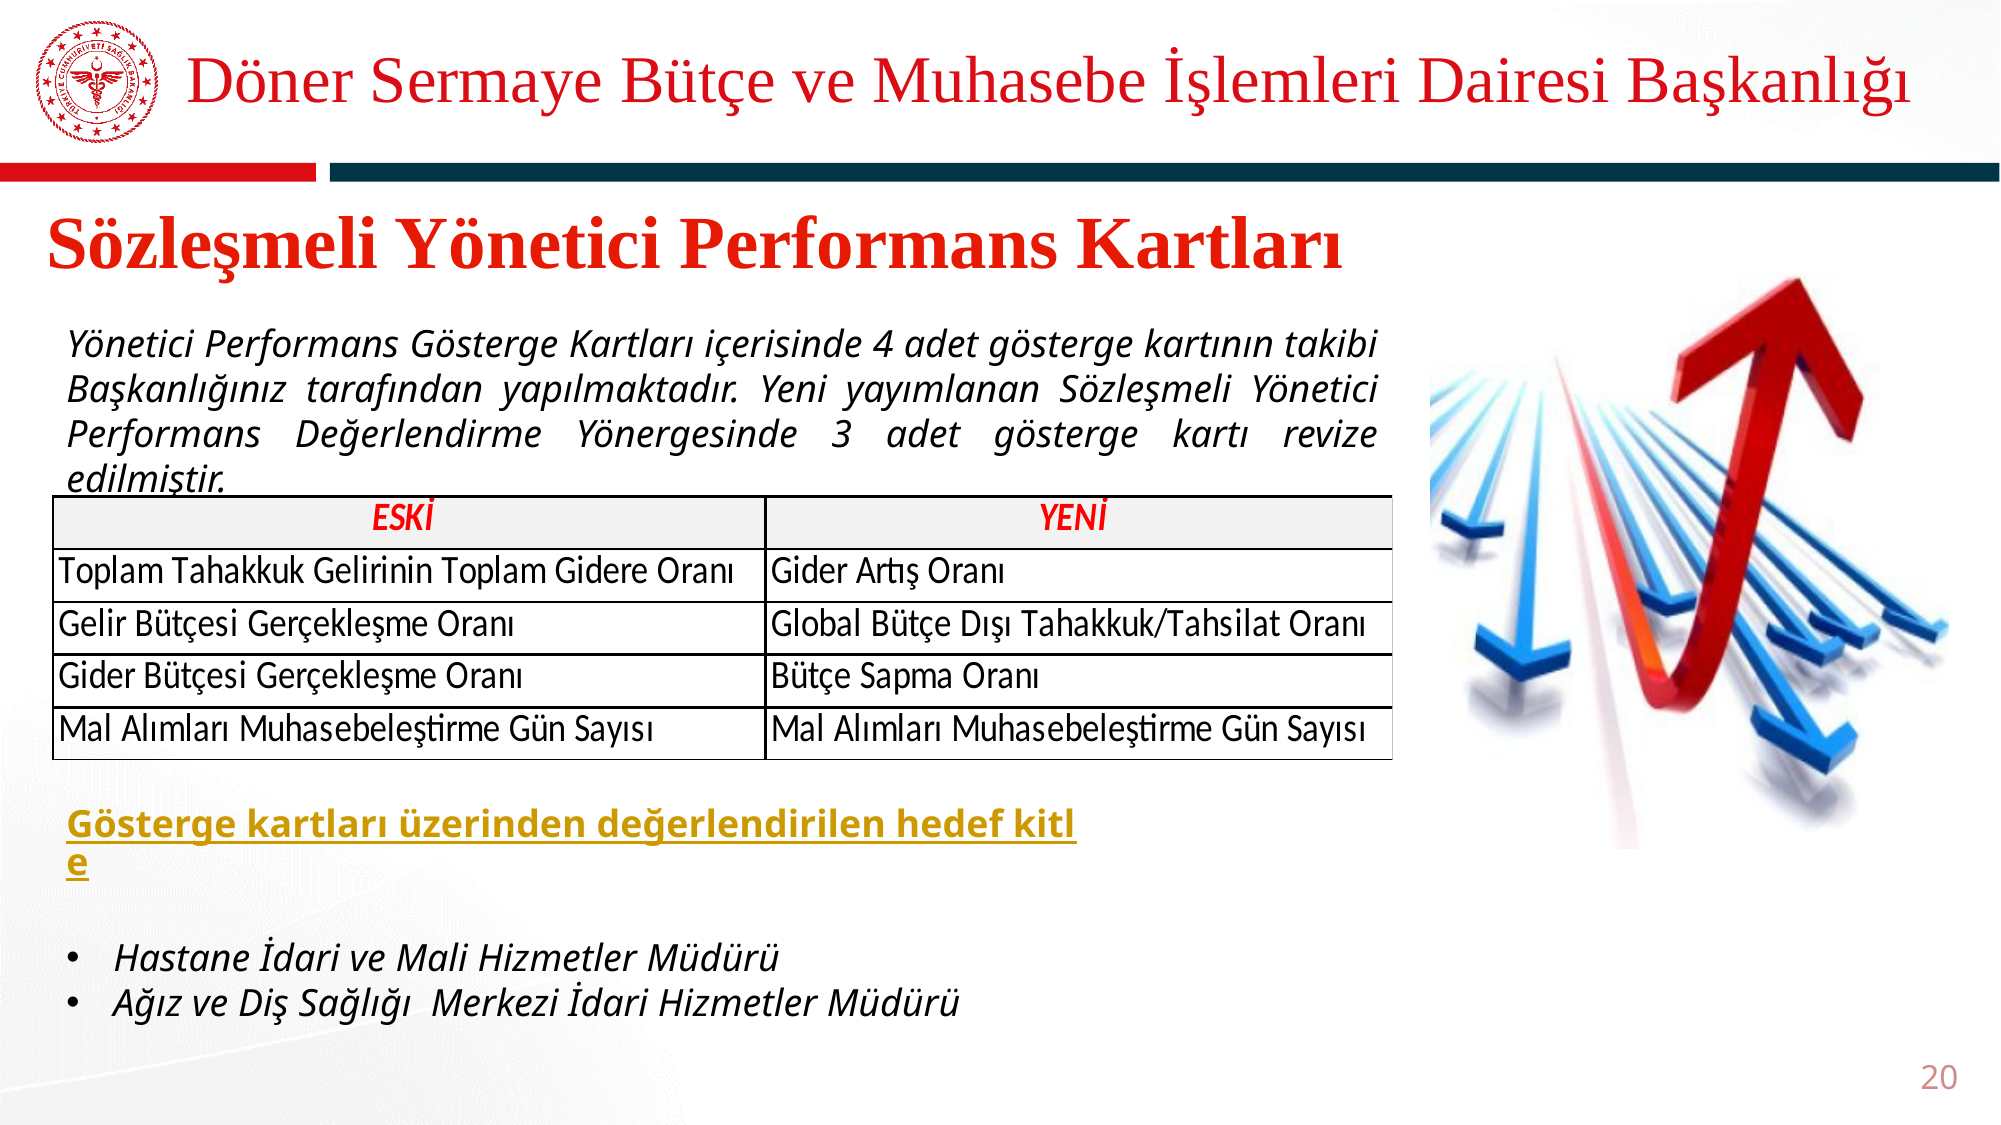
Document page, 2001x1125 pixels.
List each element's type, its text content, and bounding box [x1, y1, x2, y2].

text_box Yönetici Performans Gösterge Kartları içerisinde 4 adet gösterge kartının takibi Başkanlığınız tarafından yapılmaktadır. Yeni yayımlanan Sözleşmeli Yönetici Performans Değerlendirme Yönergesinde 3 adet gösterge kartı revize edilmiştir. [51, 312, 1395, 495]
slide_number 20 [1838, 1048, 1974, 1109]
picture [0, 0, 2001, 1125]
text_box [51, 495, 1395, 762]
title Döner Sermaye Bütçe ve Muhasebe İşlemleri Dairesi Başkanlığı [171, 21, 1974, 141]
text_box Sözleşmeli Yönetici Performans Kartları [31, 196, 1409, 292]
text_box Gösterge kartları üzerinden değerlendirilen hedef kitle Hastane İdari ve Mali Hizmetler Müdürü Ağız ve Diş Sağlığı Merkezi İdari Hizmetler Müdürü [51, 792, 1103, 994]
